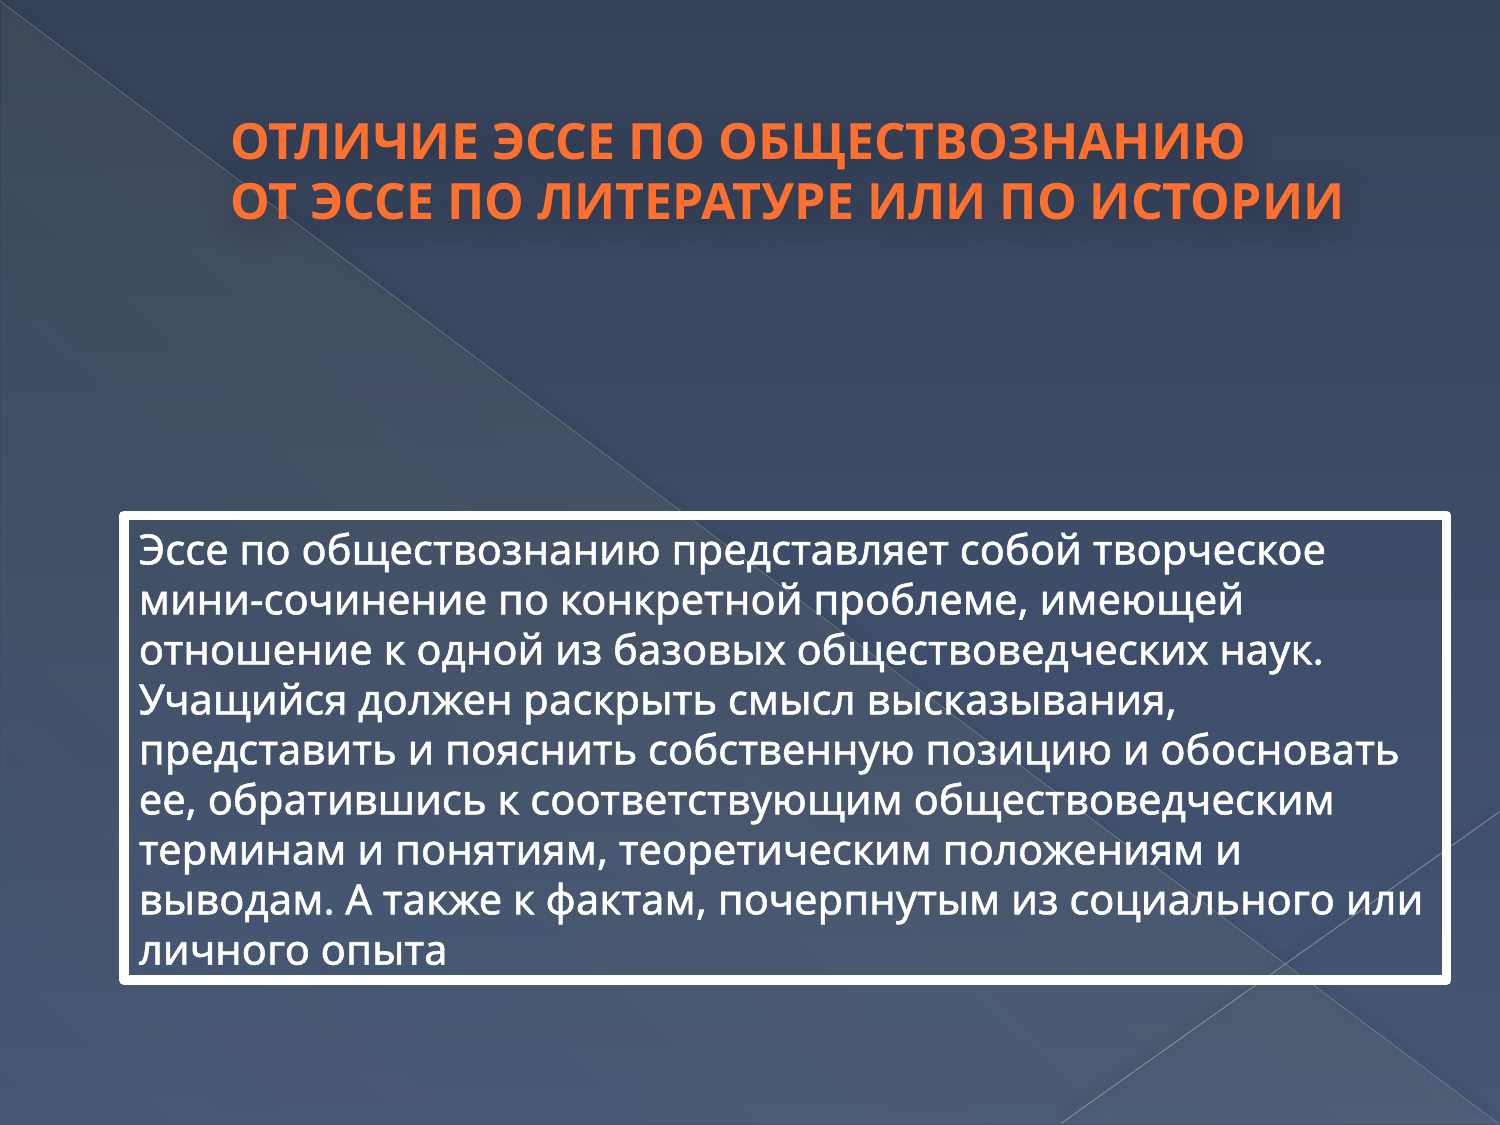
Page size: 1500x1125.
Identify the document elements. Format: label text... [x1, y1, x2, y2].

title Отличие эссе по обществознанию от эссе по литературе или по истории [135, 101, 1400, 297]
text_box Эссе по обществознанию представляет собой творческое мини-сочинение по конкретной проблеме, имеющей отношение к одной из базовых обществоведческих наук. Учащийся должен раскрыть смысл высказывания, представить и пояснить собственную позицию и обосновать ее, обратившись к соответствующим обществоведческим терминам и понятиям, теоретическим положениям и выводам. А также к фактам, почерпнутым из социального или личного опыта [122, 513, 1449, 982]
